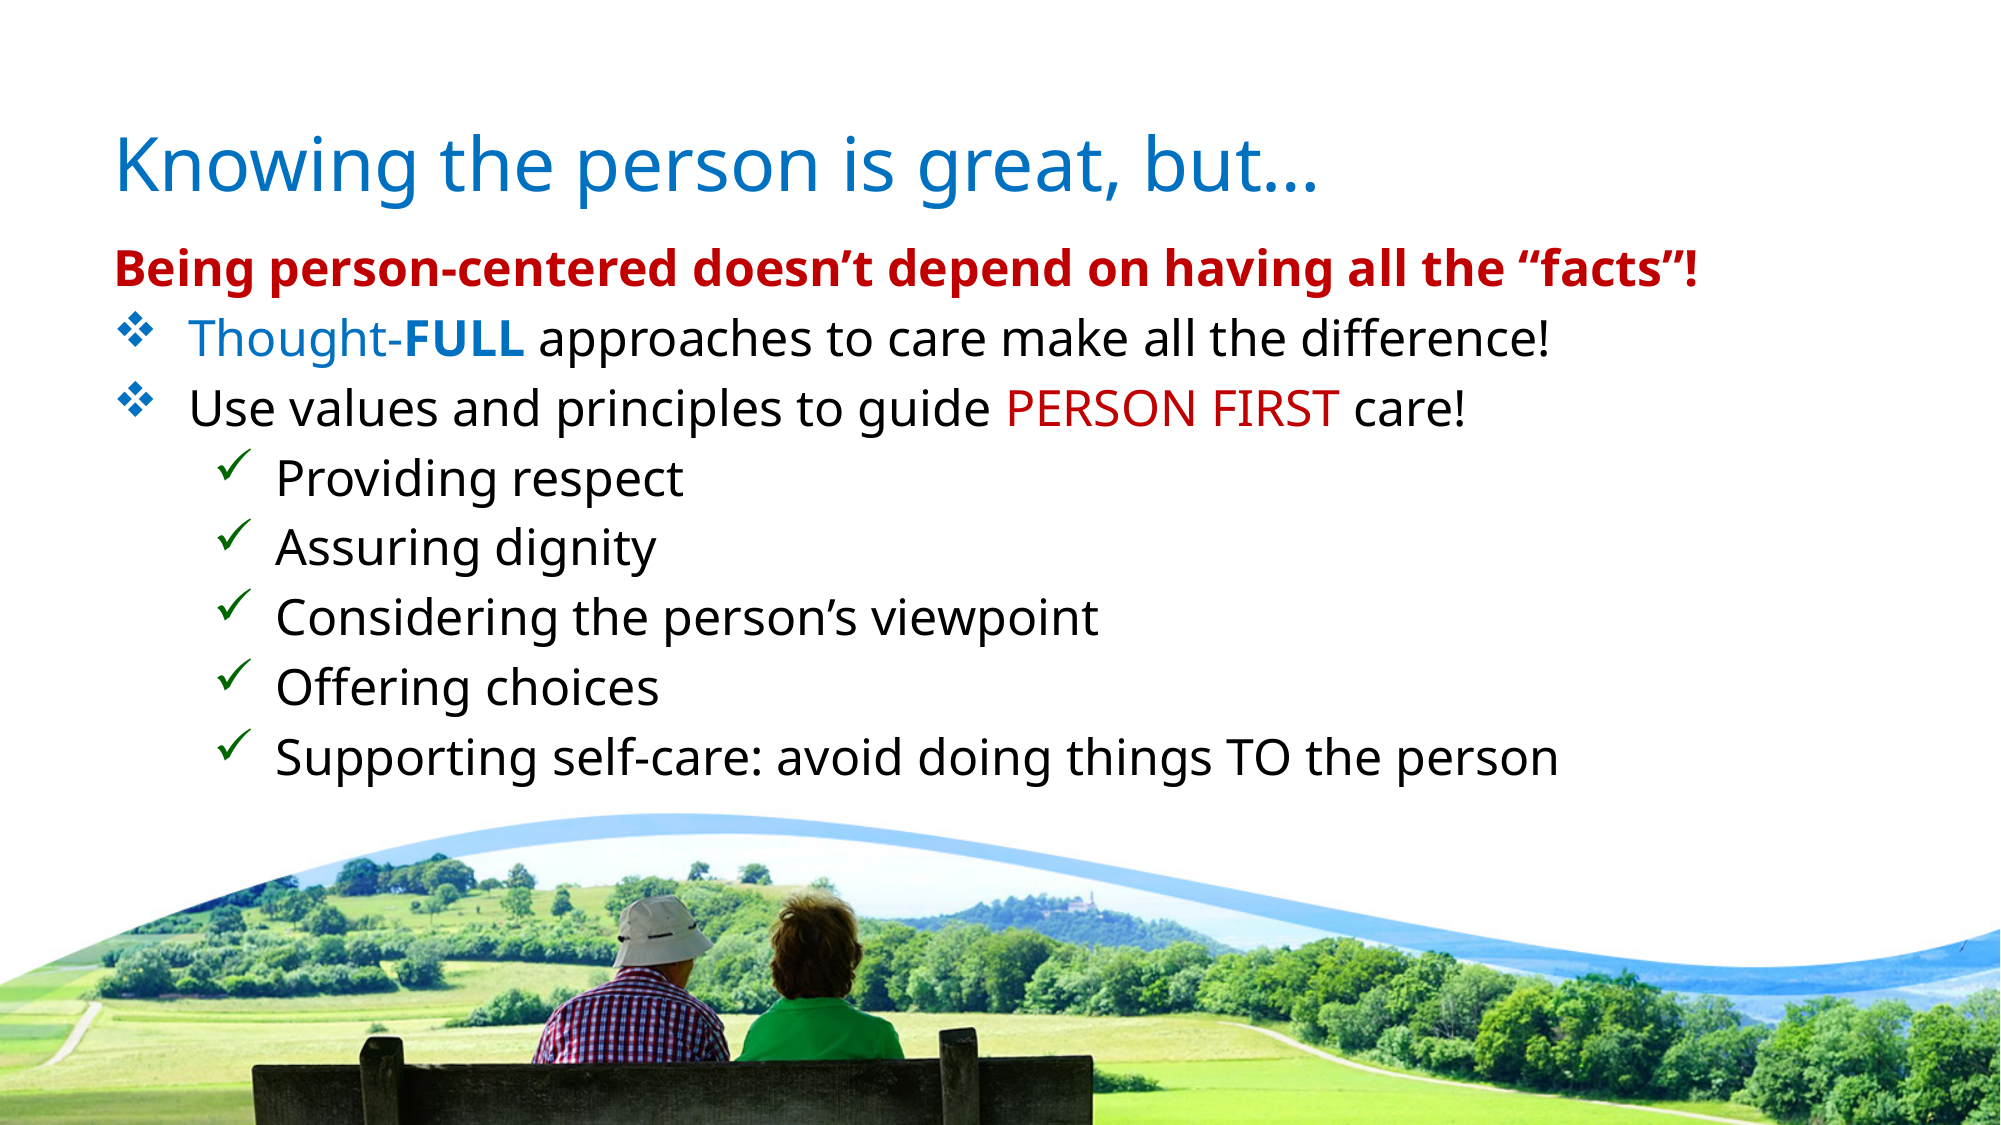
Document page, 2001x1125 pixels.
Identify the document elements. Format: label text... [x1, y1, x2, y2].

title Knowing the person is great, but… [98, 94, 1902, 228]
list Being person-centered doesn’t depend on having all the “facts”! Thought-FULL approaches to care make all the difference! Use values and principles to guide PERSON FIRST care! Providing respect Assuring dignity Considering the person’s viewpoint Offering choices Supporting self-care: avoid doing things TO the person [98, 228, 1902, 1064]
picture [0, 0, 2001, 1125]
